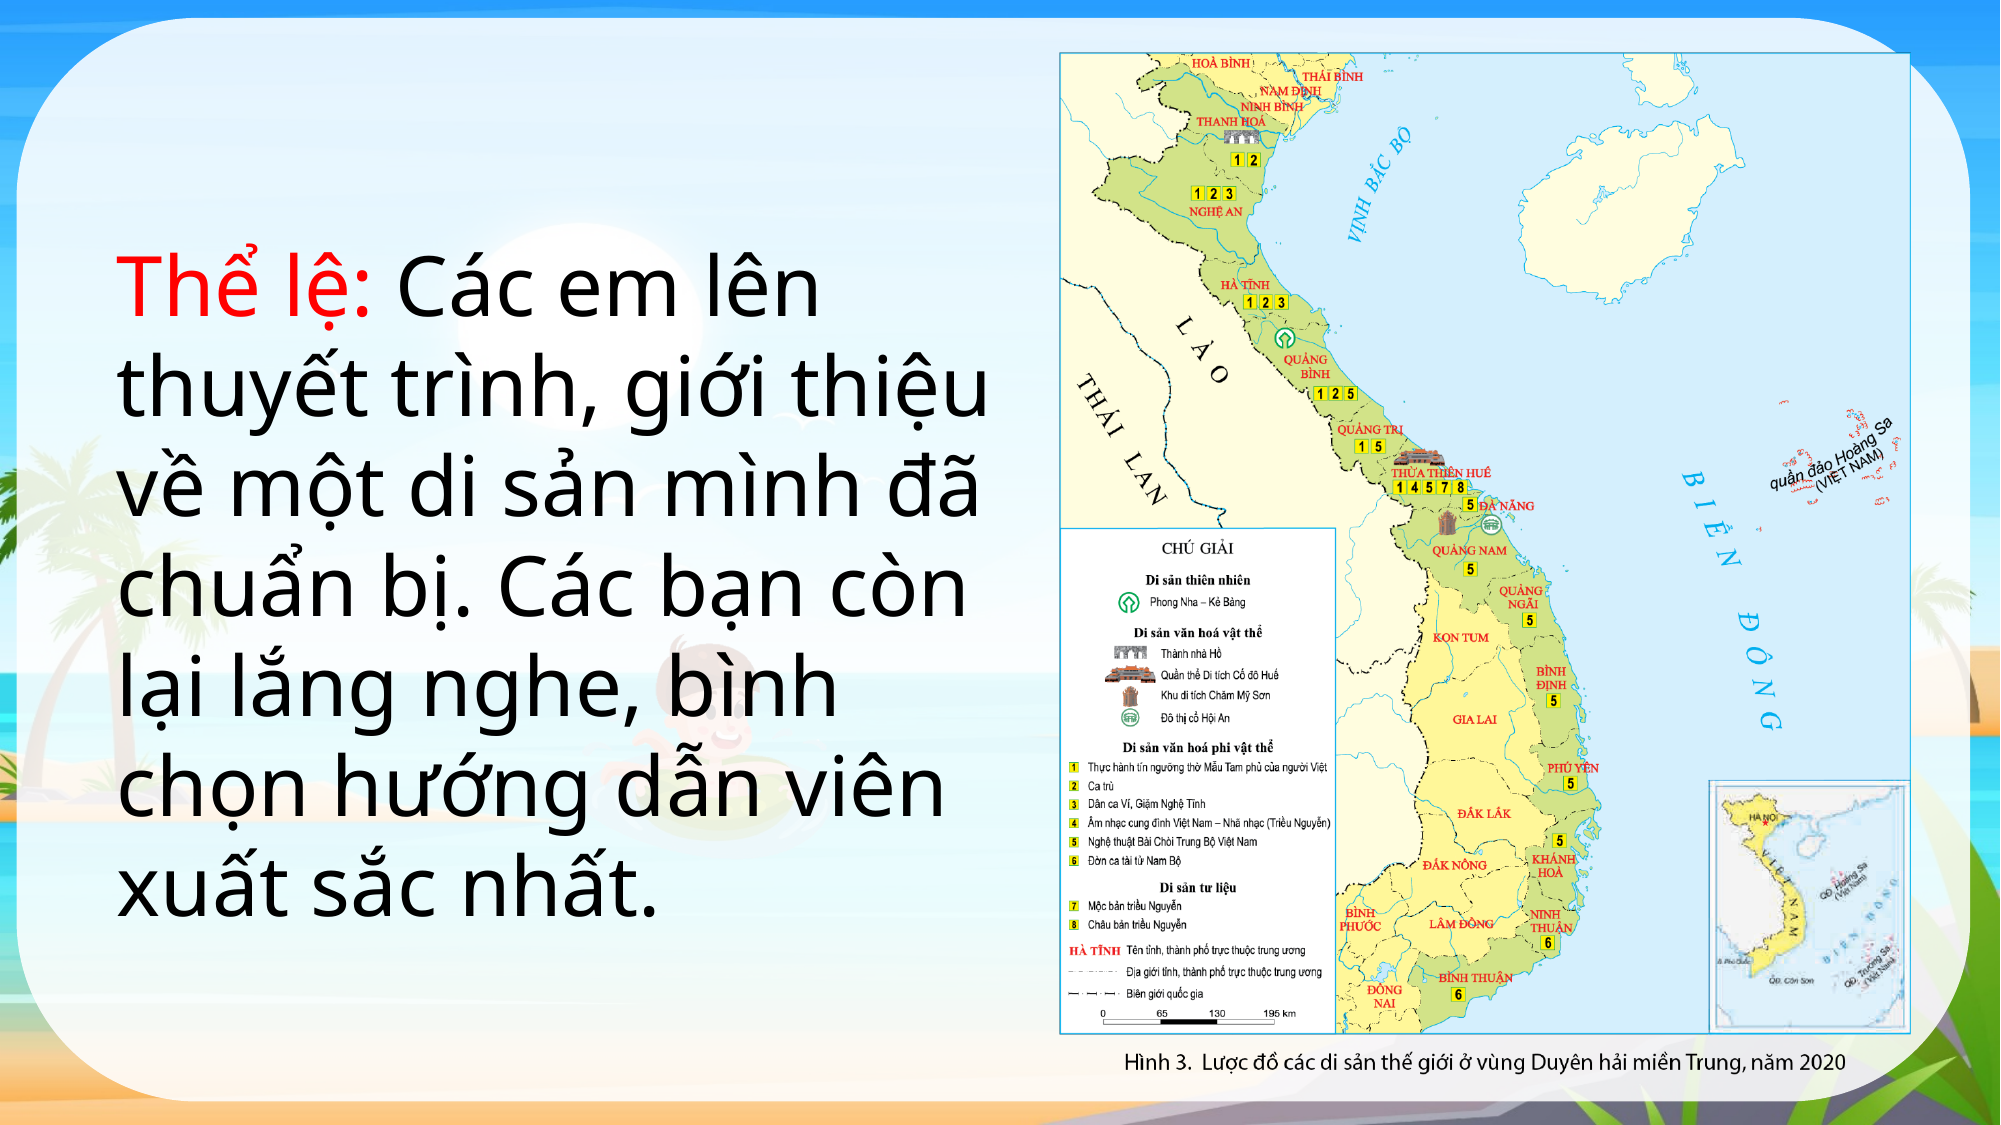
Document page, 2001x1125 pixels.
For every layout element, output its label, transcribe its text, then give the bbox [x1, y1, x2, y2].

text_box [1913, 65, 1972, 1055]
text_box Thể lệ: Các em lên thuyết trình, giới thiệu về một di sản mình đã chuẩn bị. Các bạn còn lại lắng nghe, bình chọn hướng dẫn viên xuất sắc nhất. [102, 225, 1031, 941]
picture [0, 0, 2000, 1125]
text_box [15, 16, 1895, 1103]
